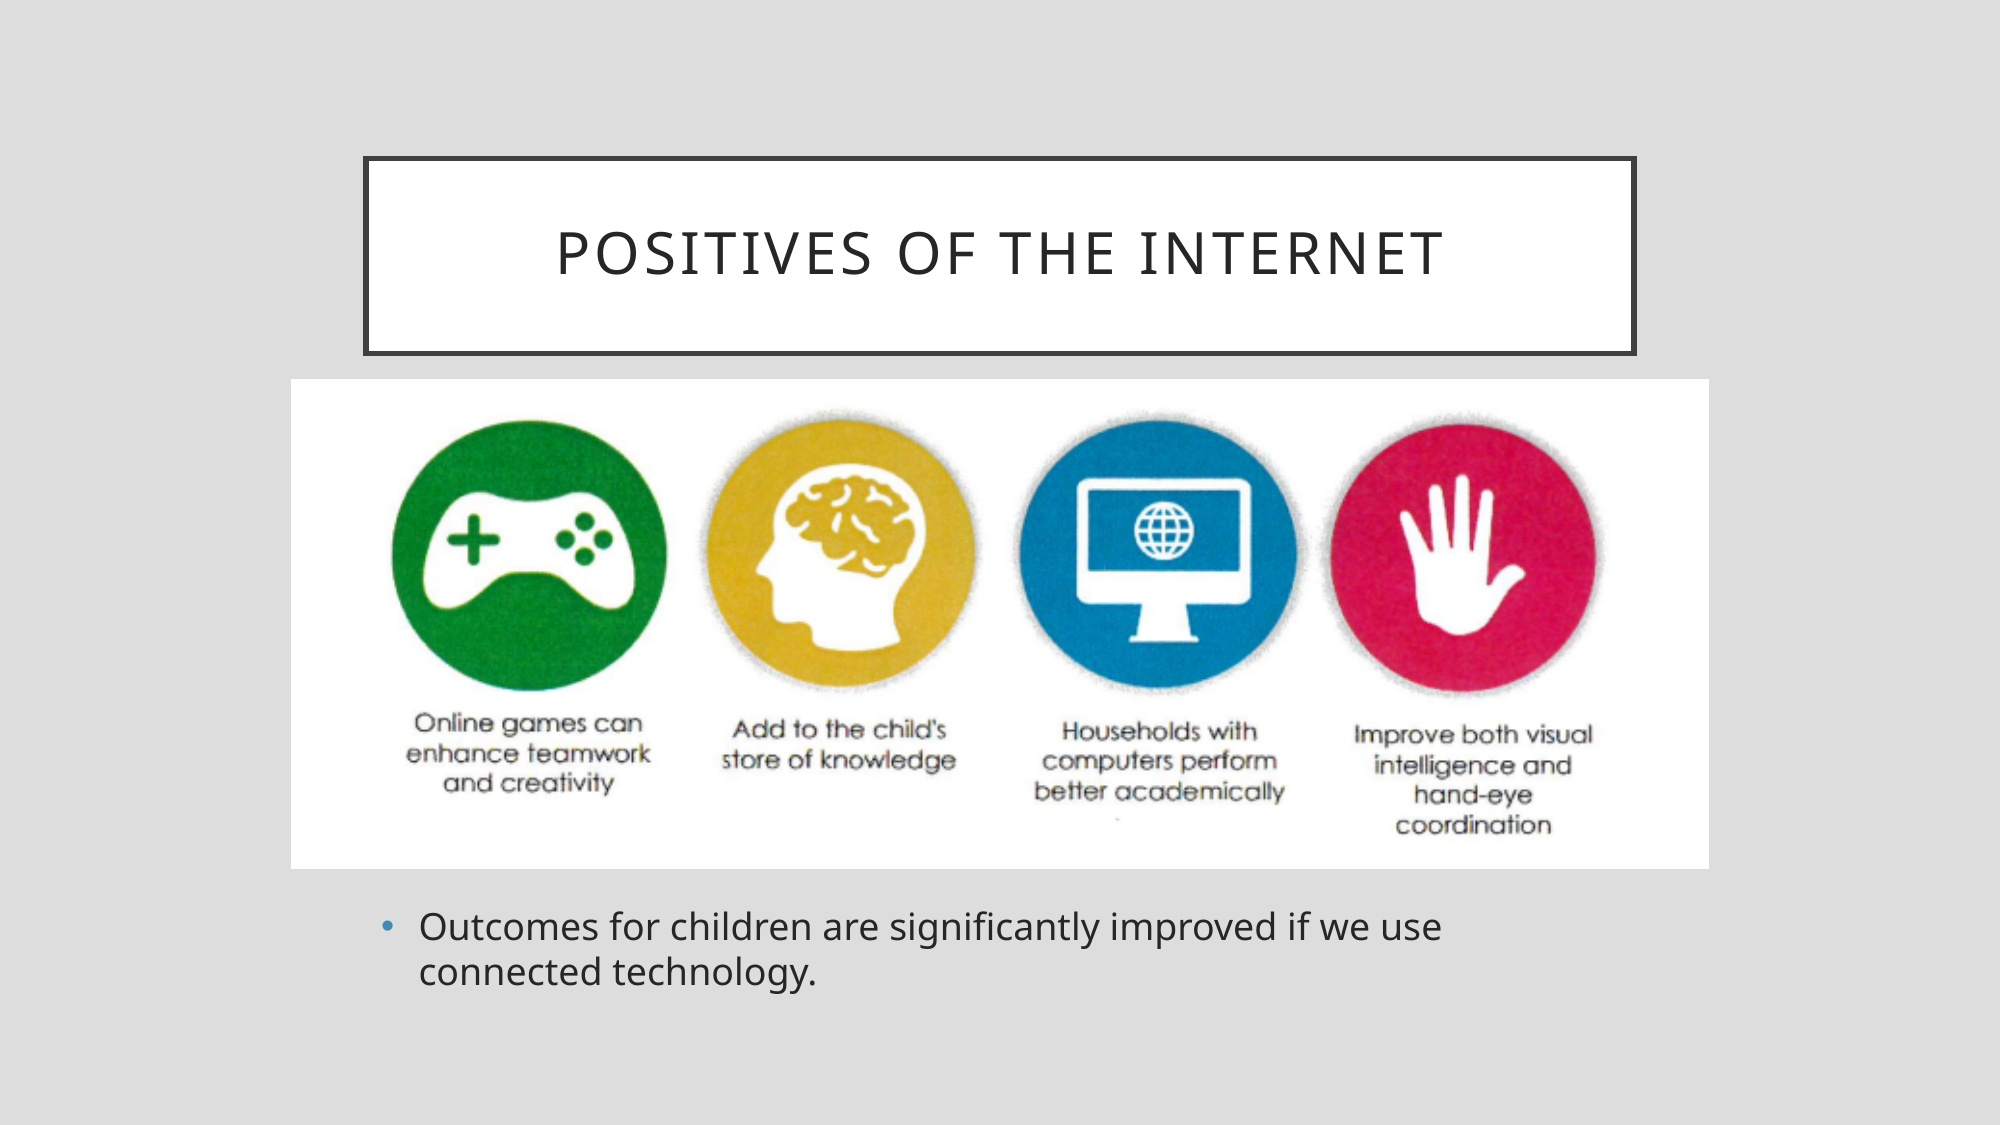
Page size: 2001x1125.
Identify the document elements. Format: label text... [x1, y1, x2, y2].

picture [291, 379, 1709, 869]
list Outcomes for children are significantly improved if we use connected technology. [366, 895, 1634, 1031]
title Positives of the internet [363, 156, 1637, 356]
